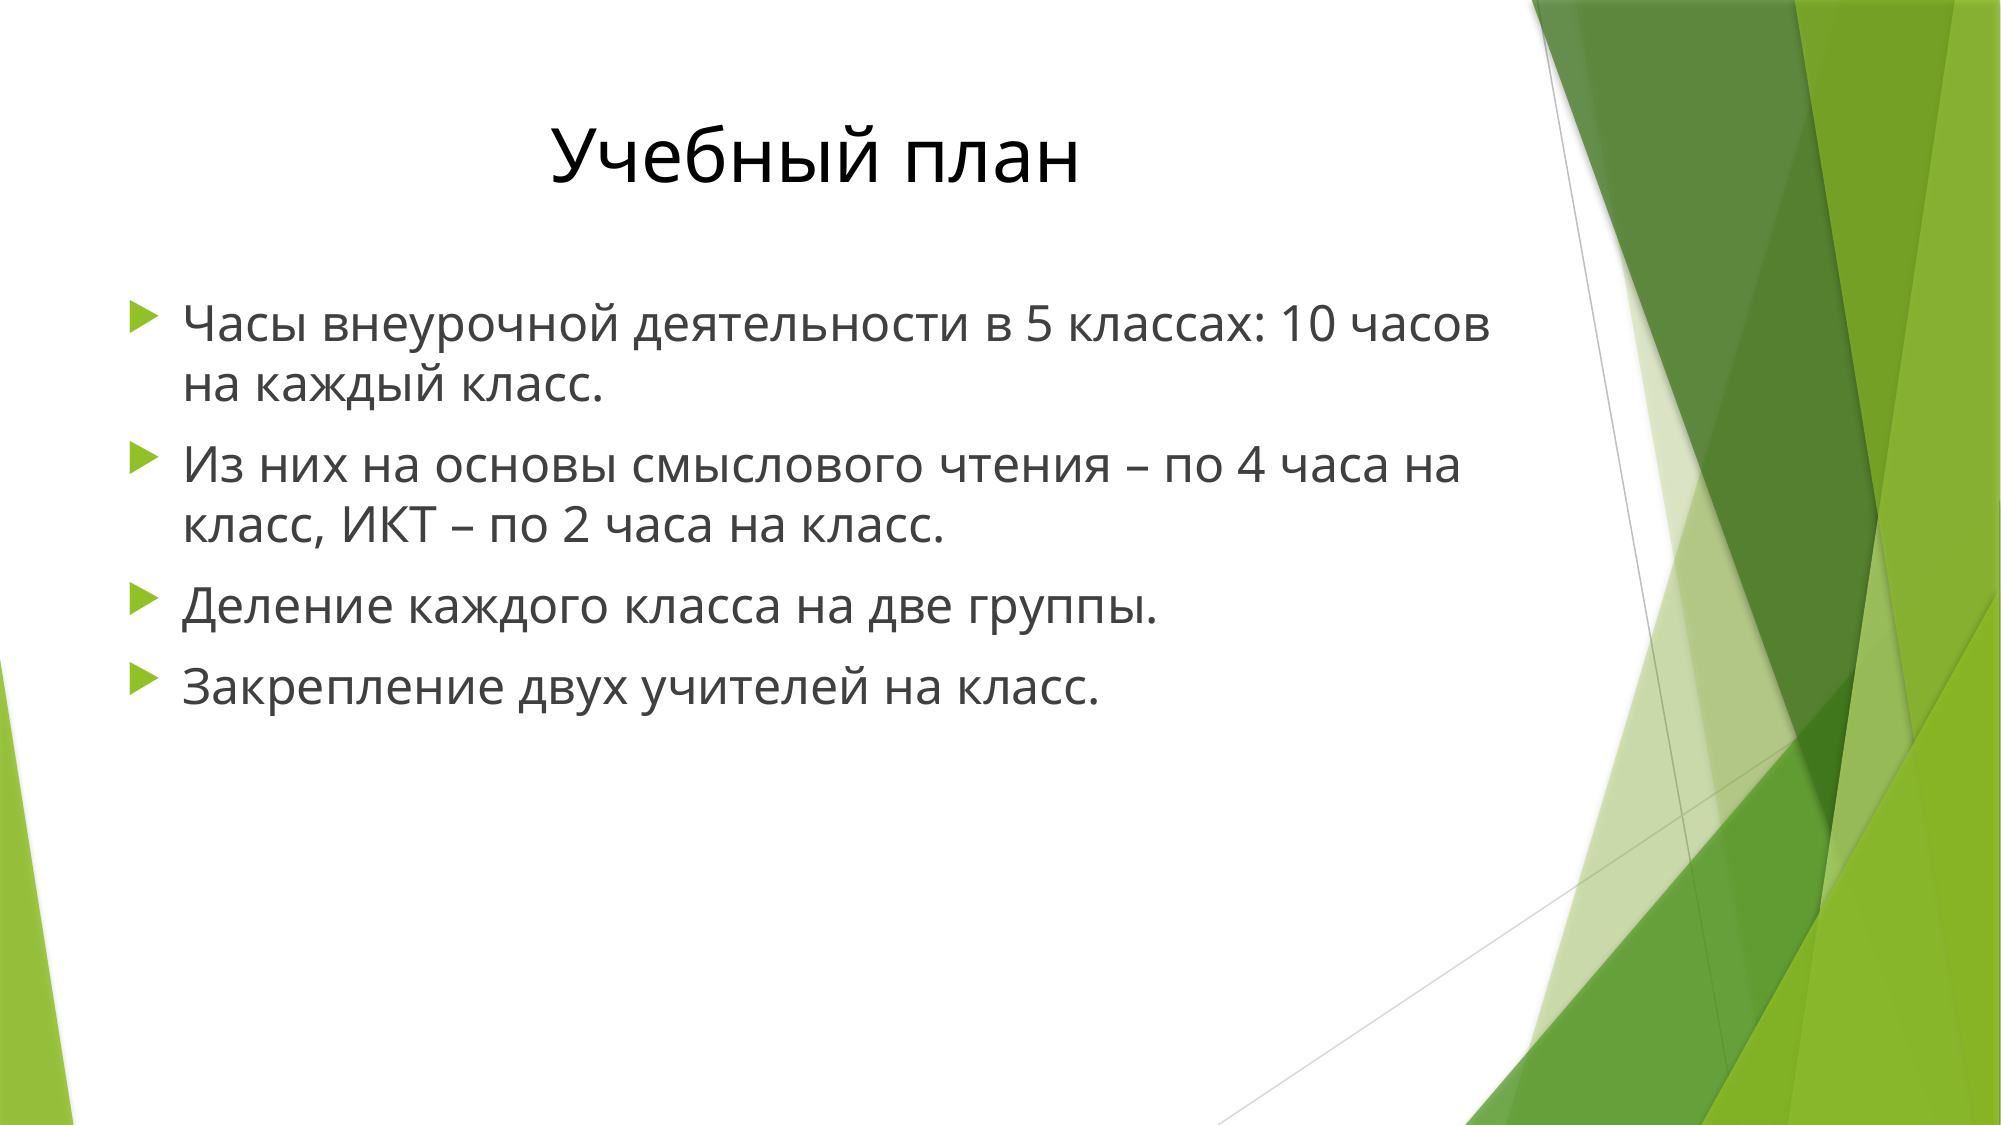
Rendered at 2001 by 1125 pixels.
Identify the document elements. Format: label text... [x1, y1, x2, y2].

title Учебный план [111, 99, 1522, 238]
list Часы внеурочной деятельности в 5 классах: 10 часов на каждый класс. Из них на основы смыслового чтения – по 4 часа на класс, ИКТ – по 2 часа на класс. Деление каждого класса на две группы. Закрепление двух учителей на класс. [111, 284, 1522, 992]
